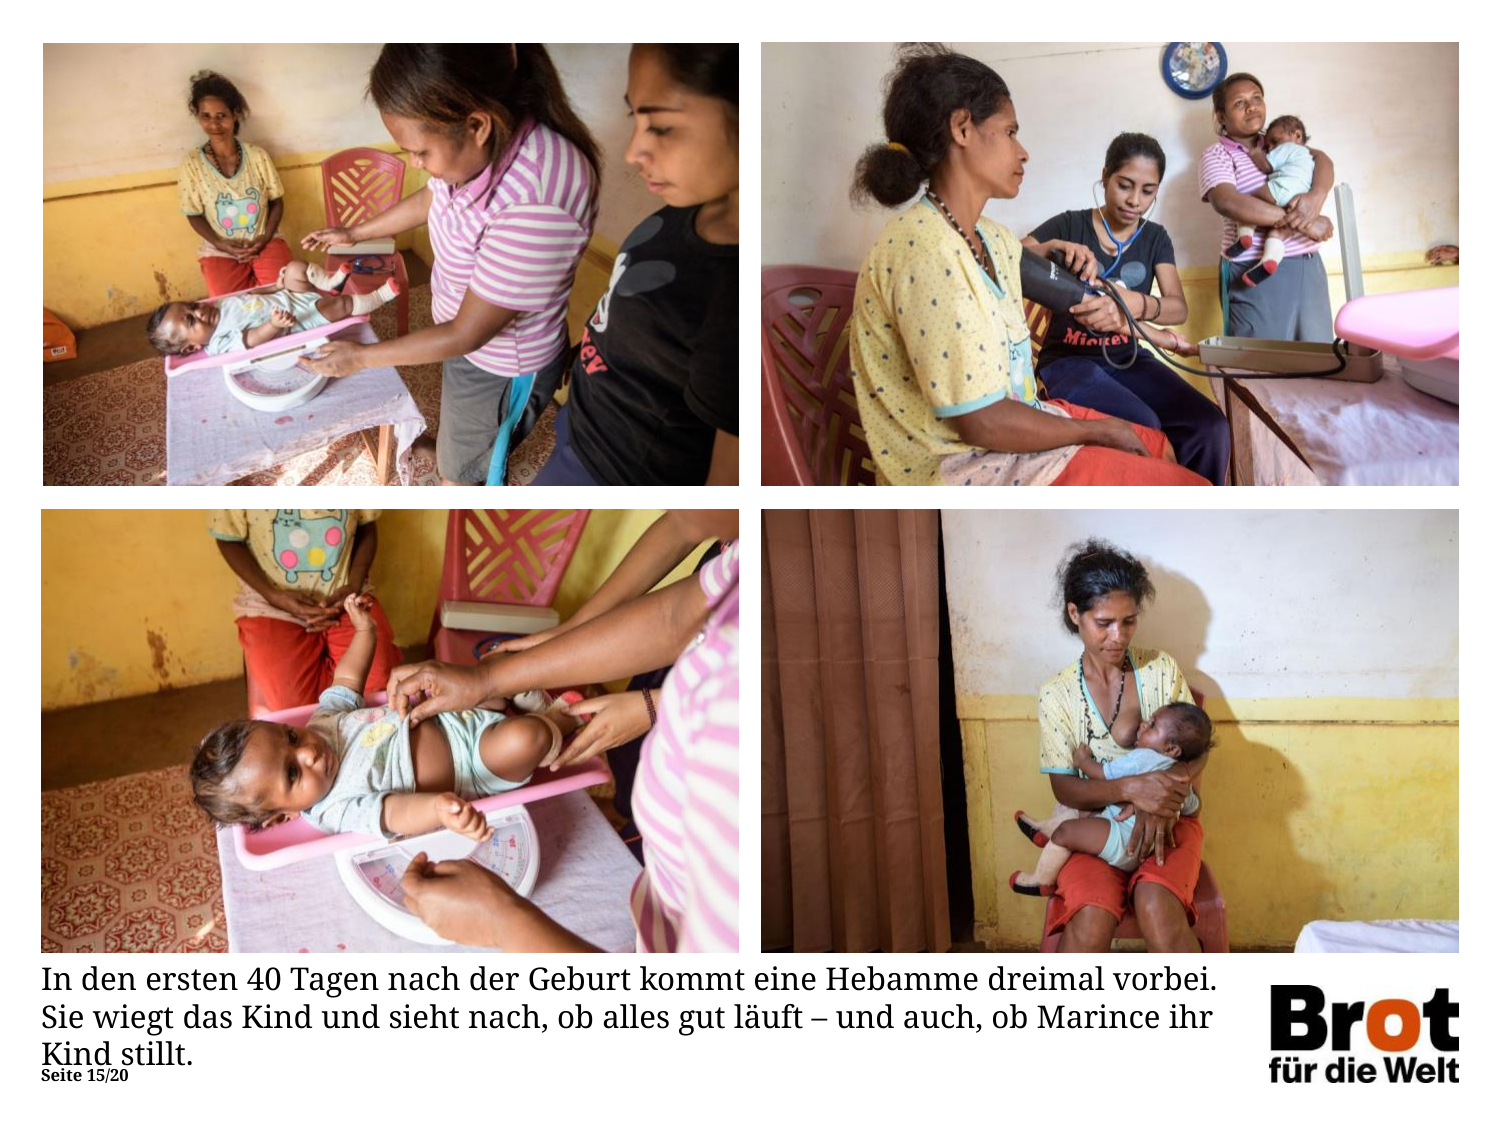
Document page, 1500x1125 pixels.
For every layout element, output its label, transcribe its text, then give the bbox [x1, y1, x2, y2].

picture [1269, 985, 1459, 1083]
picture [40, 509, 739, 953]
text_box In den ersten 40 Tagen nach der Geburt kommt eine Hebamme dreimal vorbei. Sie wiegt das Kind und sieht nach, ob alles gut läuft – und auch, ob Marince ihr Kind stillt. [41, 952, 1264, 1080]
picture [761, 509, 1460, 953]
picture [761, 42, 1460, 486]
picture [43, 43, 739, 486]
